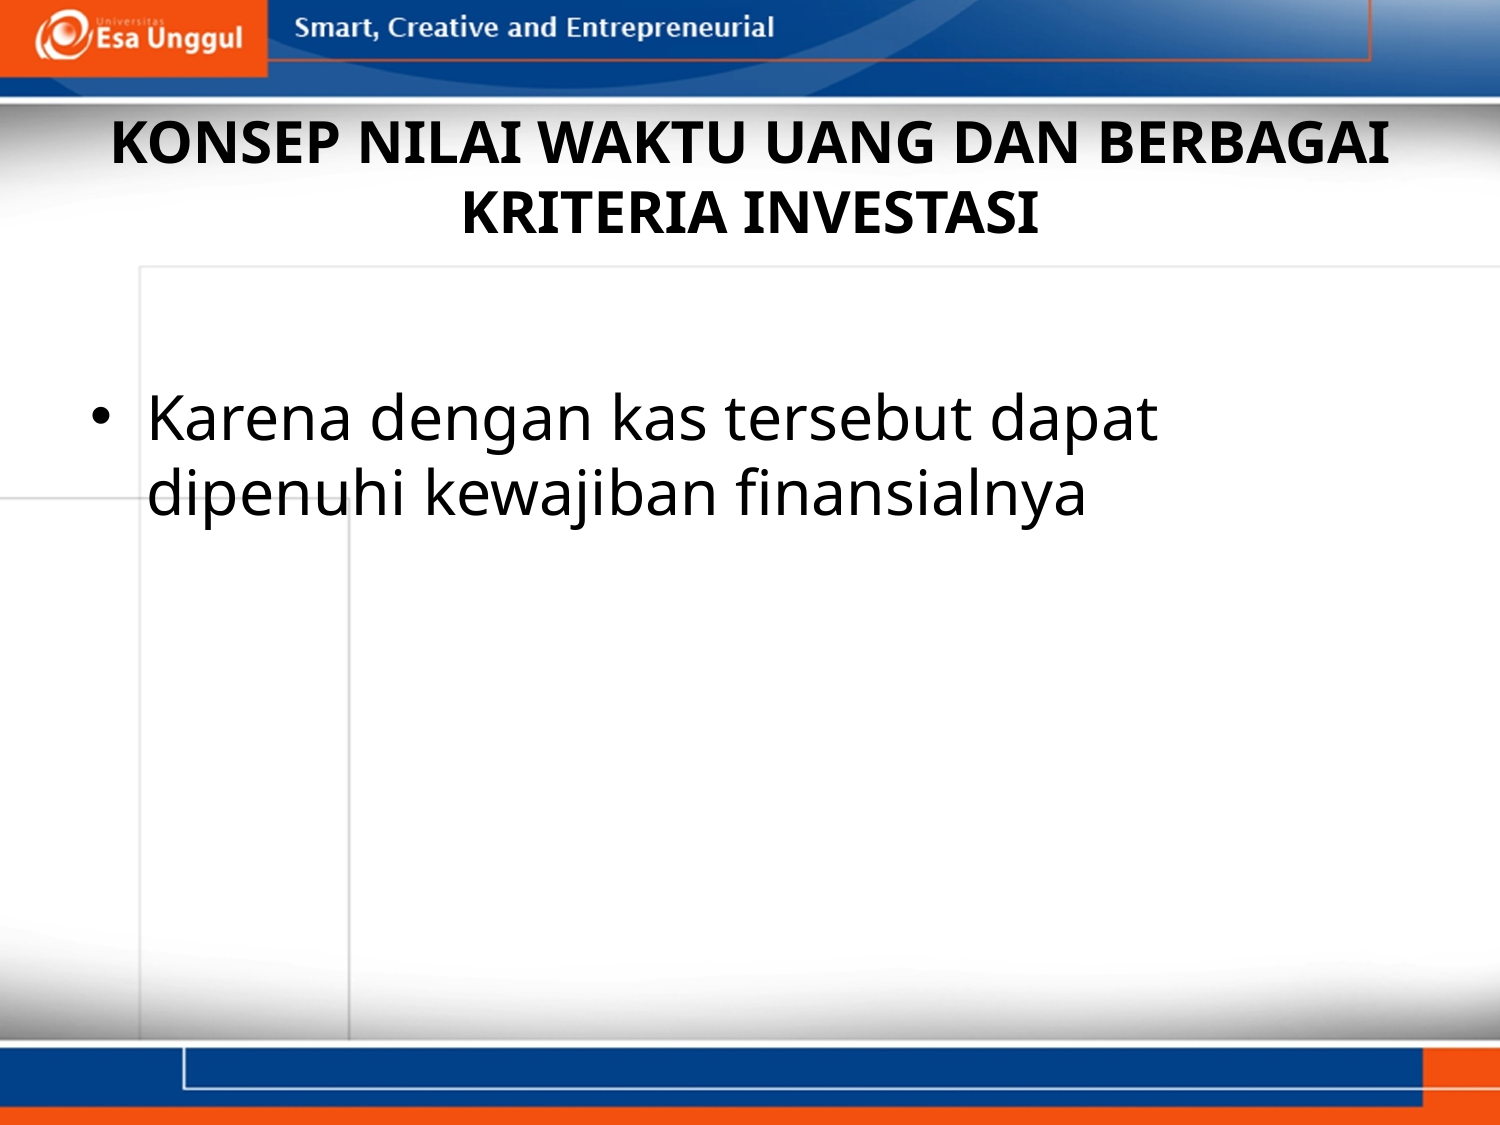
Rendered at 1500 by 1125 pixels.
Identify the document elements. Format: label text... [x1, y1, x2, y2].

picture [0, 0, 1500, 1125]
list Karena dengan kas tersebut dapat dipenuhi kewajiban finansialnya [75, 282, 1425, 1025]
title KONSEP NILAI WAKTU UANG DAN BERBAGAI KRITERIA INVESTASI [75, 99, 1425, 250]
